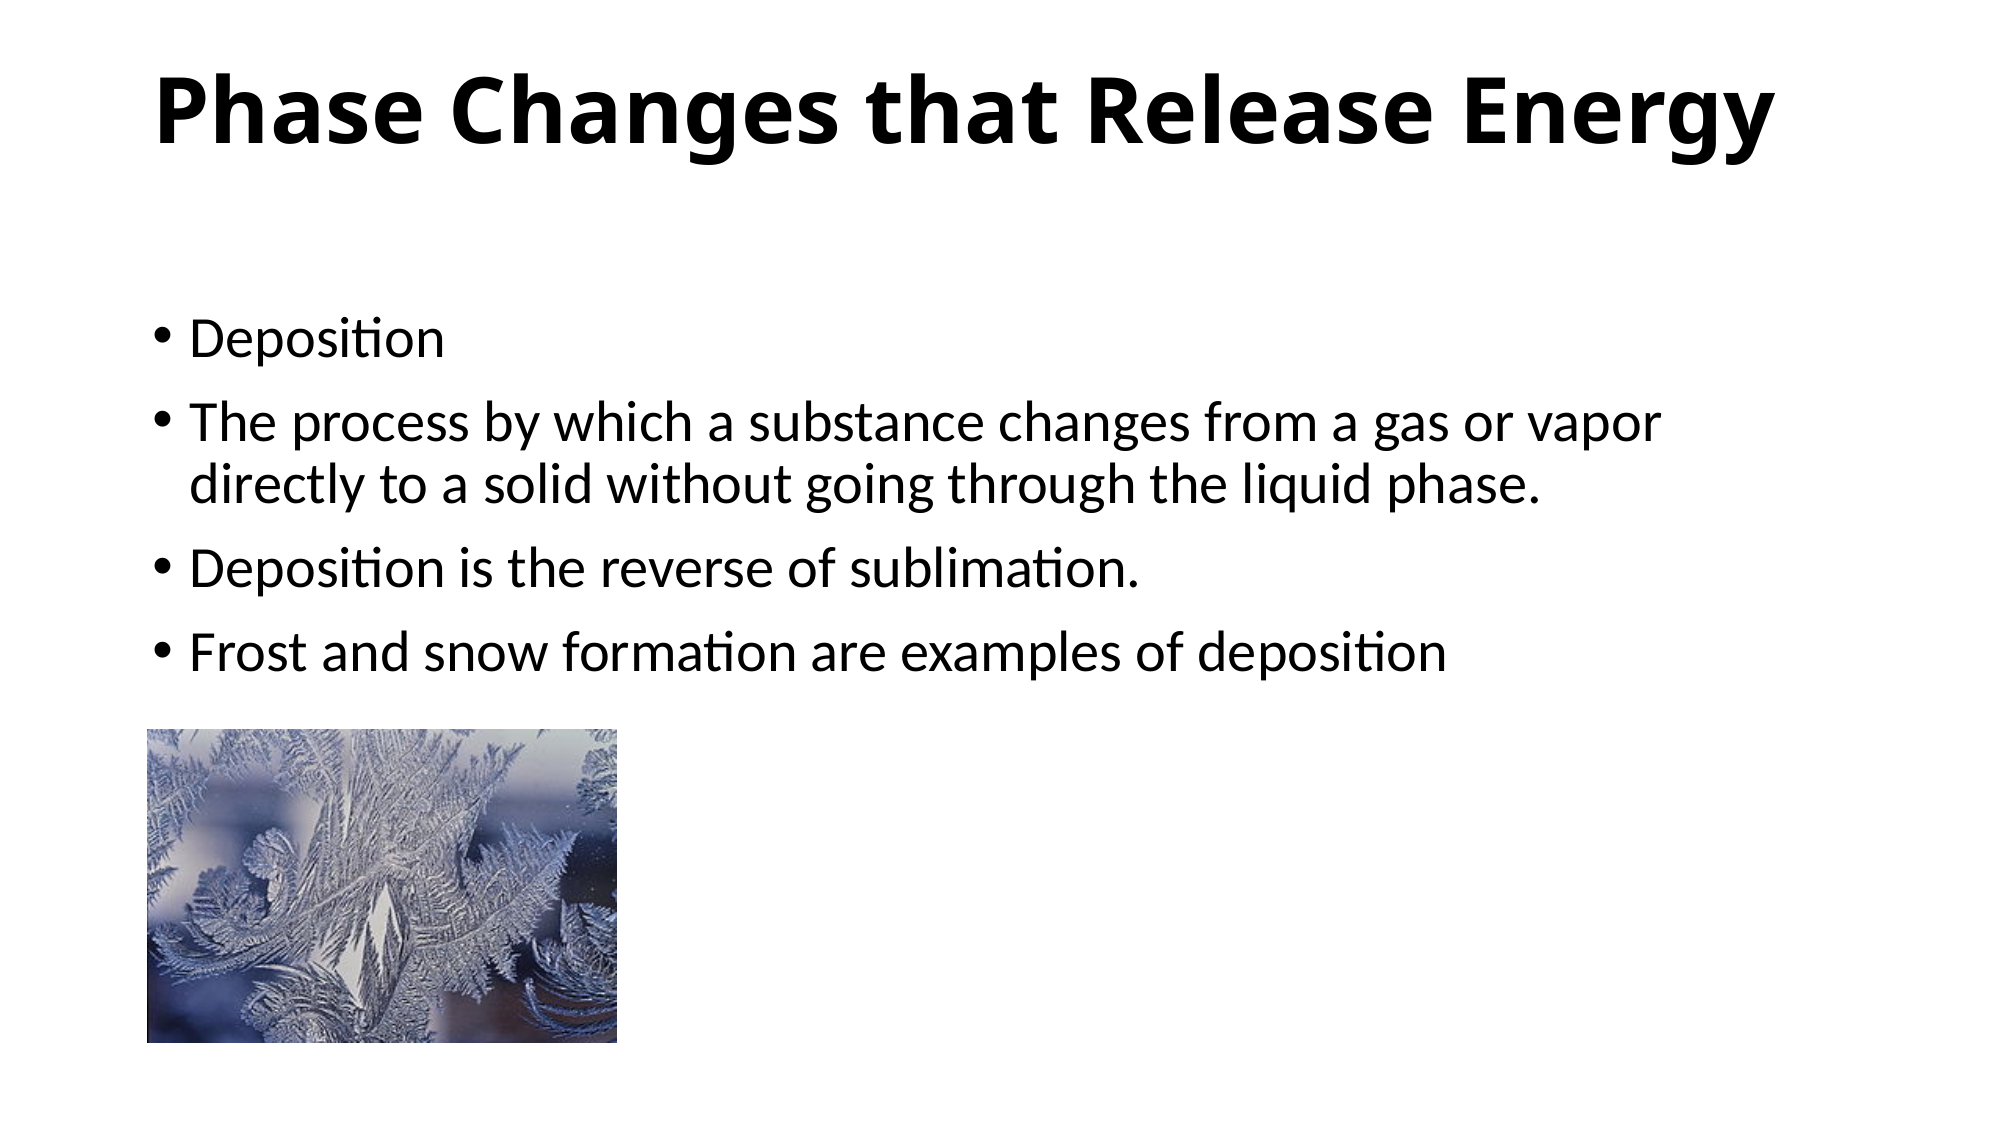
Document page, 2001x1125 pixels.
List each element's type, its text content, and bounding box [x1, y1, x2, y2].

list Deposition The process by which a substance changes from a gas or vapor directly to a solid without going through the liquid phase. Deposition is the reverse of sublimation. Frost and snow formation are examples of deposition [137, 299, 1863, 1014]
picture [147, 729, 617, 1043]
title Phase Changes that Release Energy [137, 59, 1863, 278]
